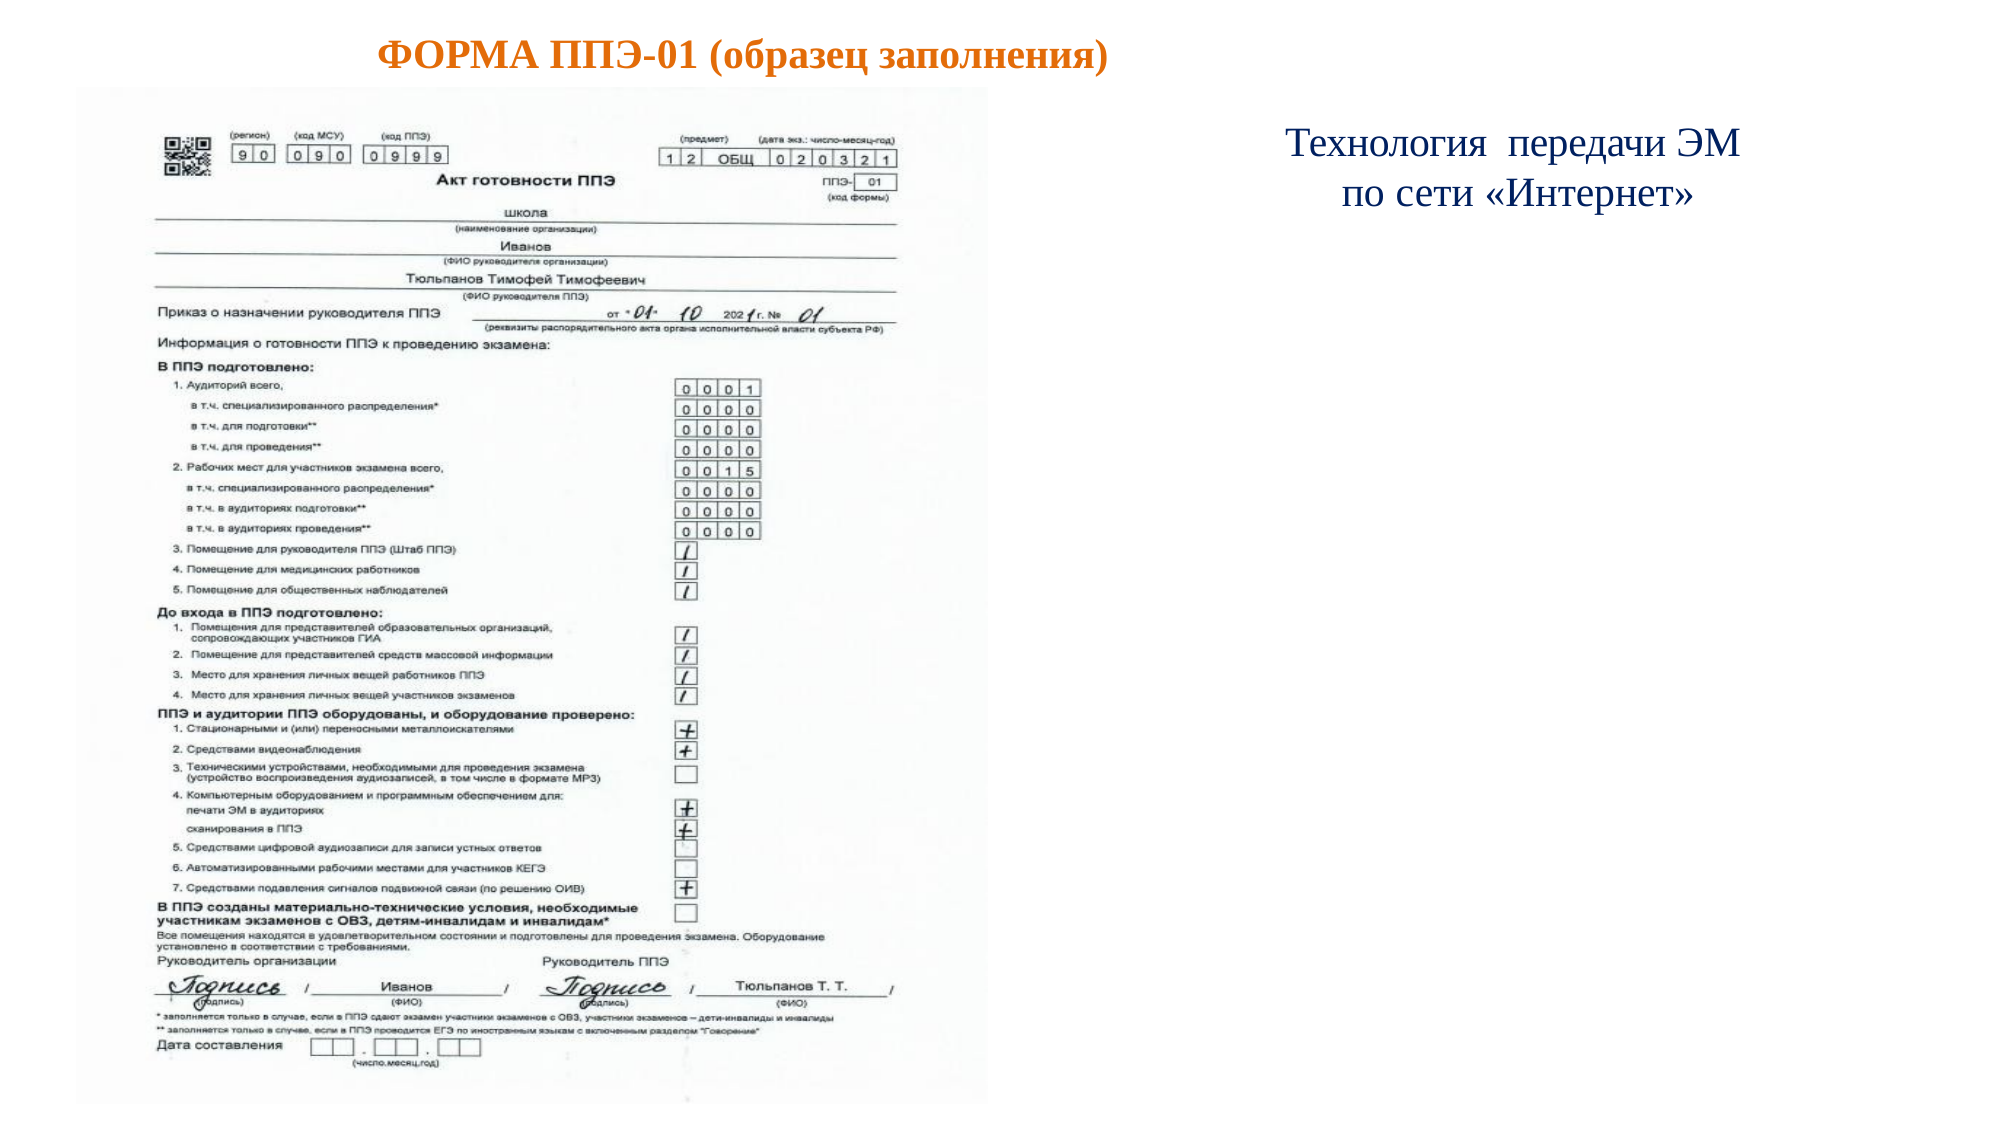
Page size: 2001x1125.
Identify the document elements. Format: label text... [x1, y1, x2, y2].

text_box Технология передачи ЭМ по сети «Интернет» [1200, 112, 1838, 215]
text_box ФОРМА ППЭ-01 (образец заполнения) [374, 24, 1800, 77]
picture [76, 87, 988, 1104]
